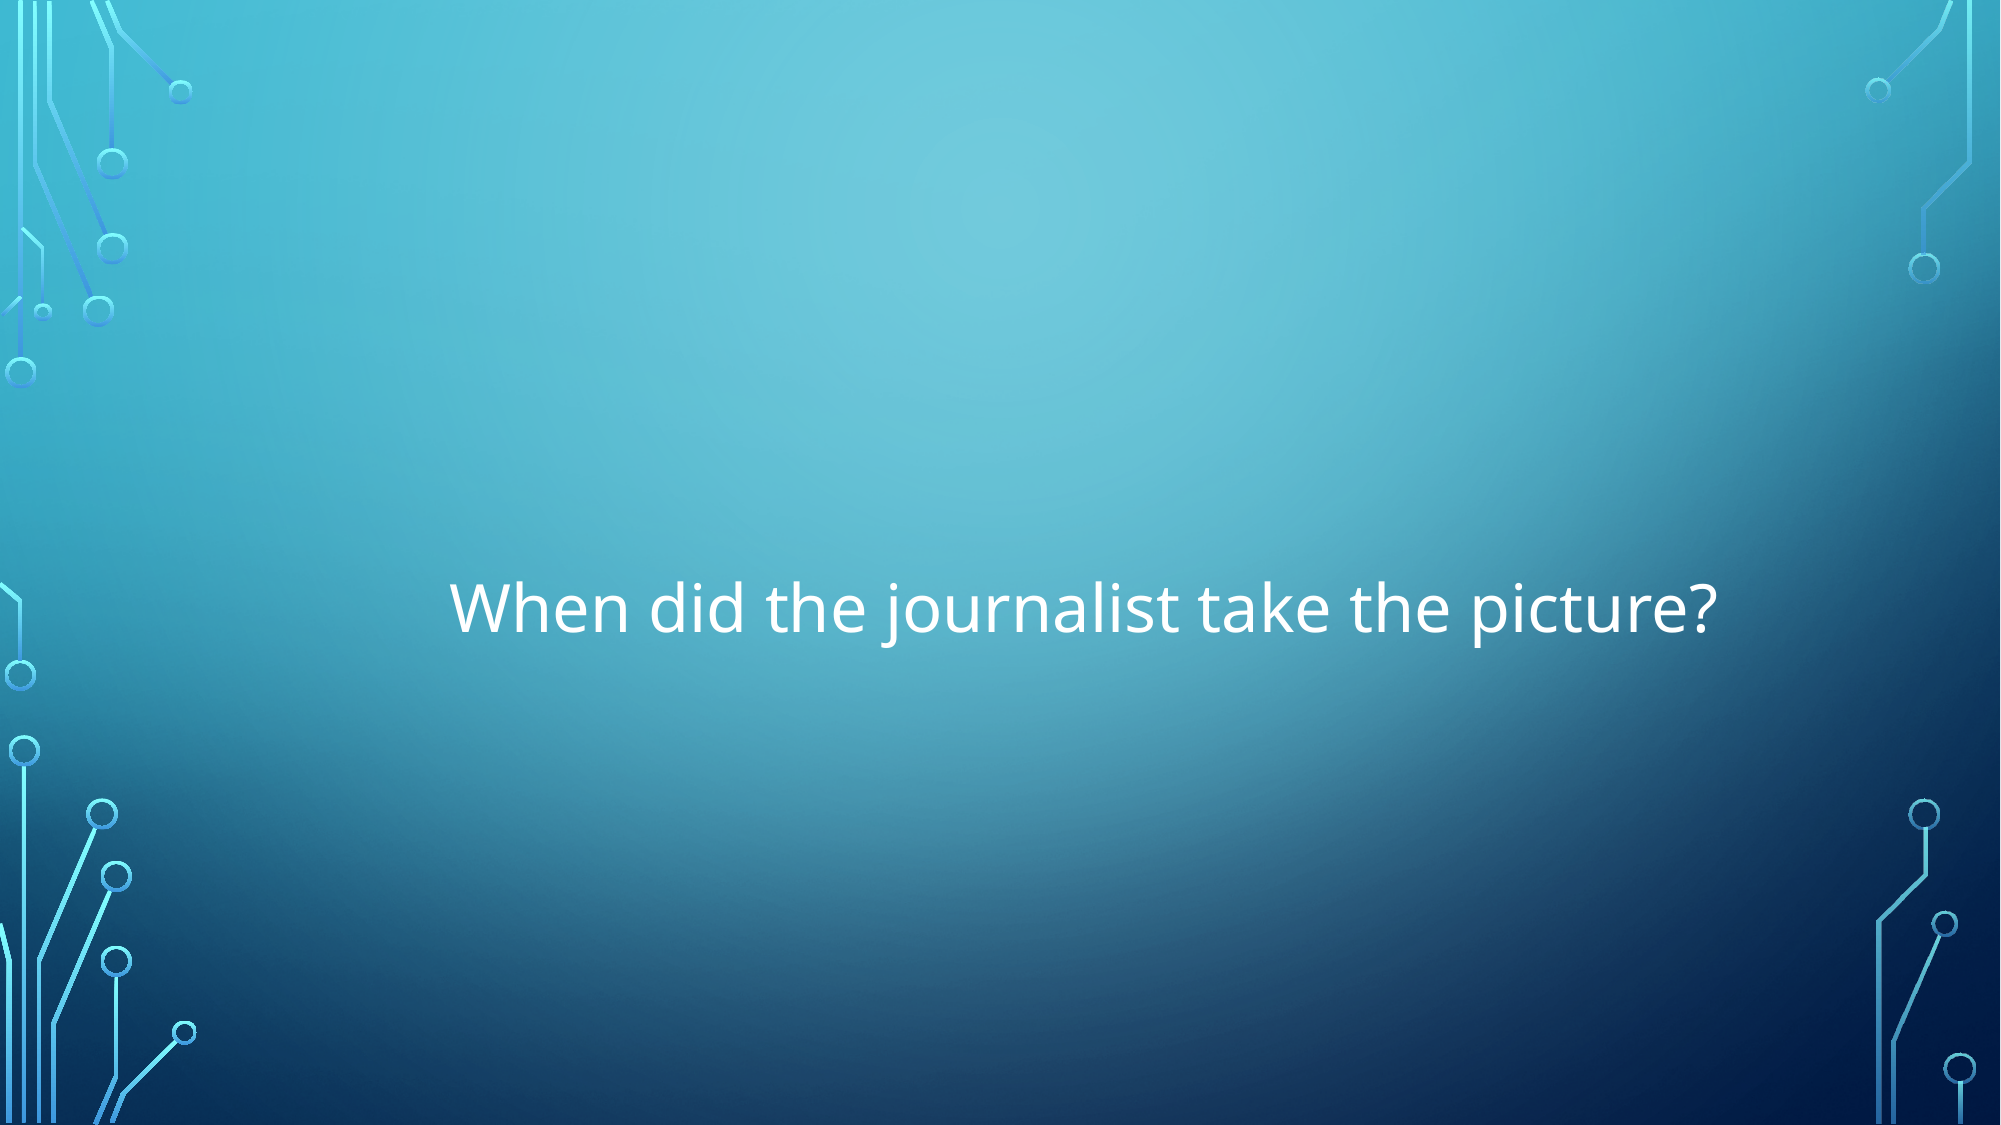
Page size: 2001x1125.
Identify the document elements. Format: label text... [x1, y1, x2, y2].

list When did the journalist take the picture? [187, 369, 1813, 950]
